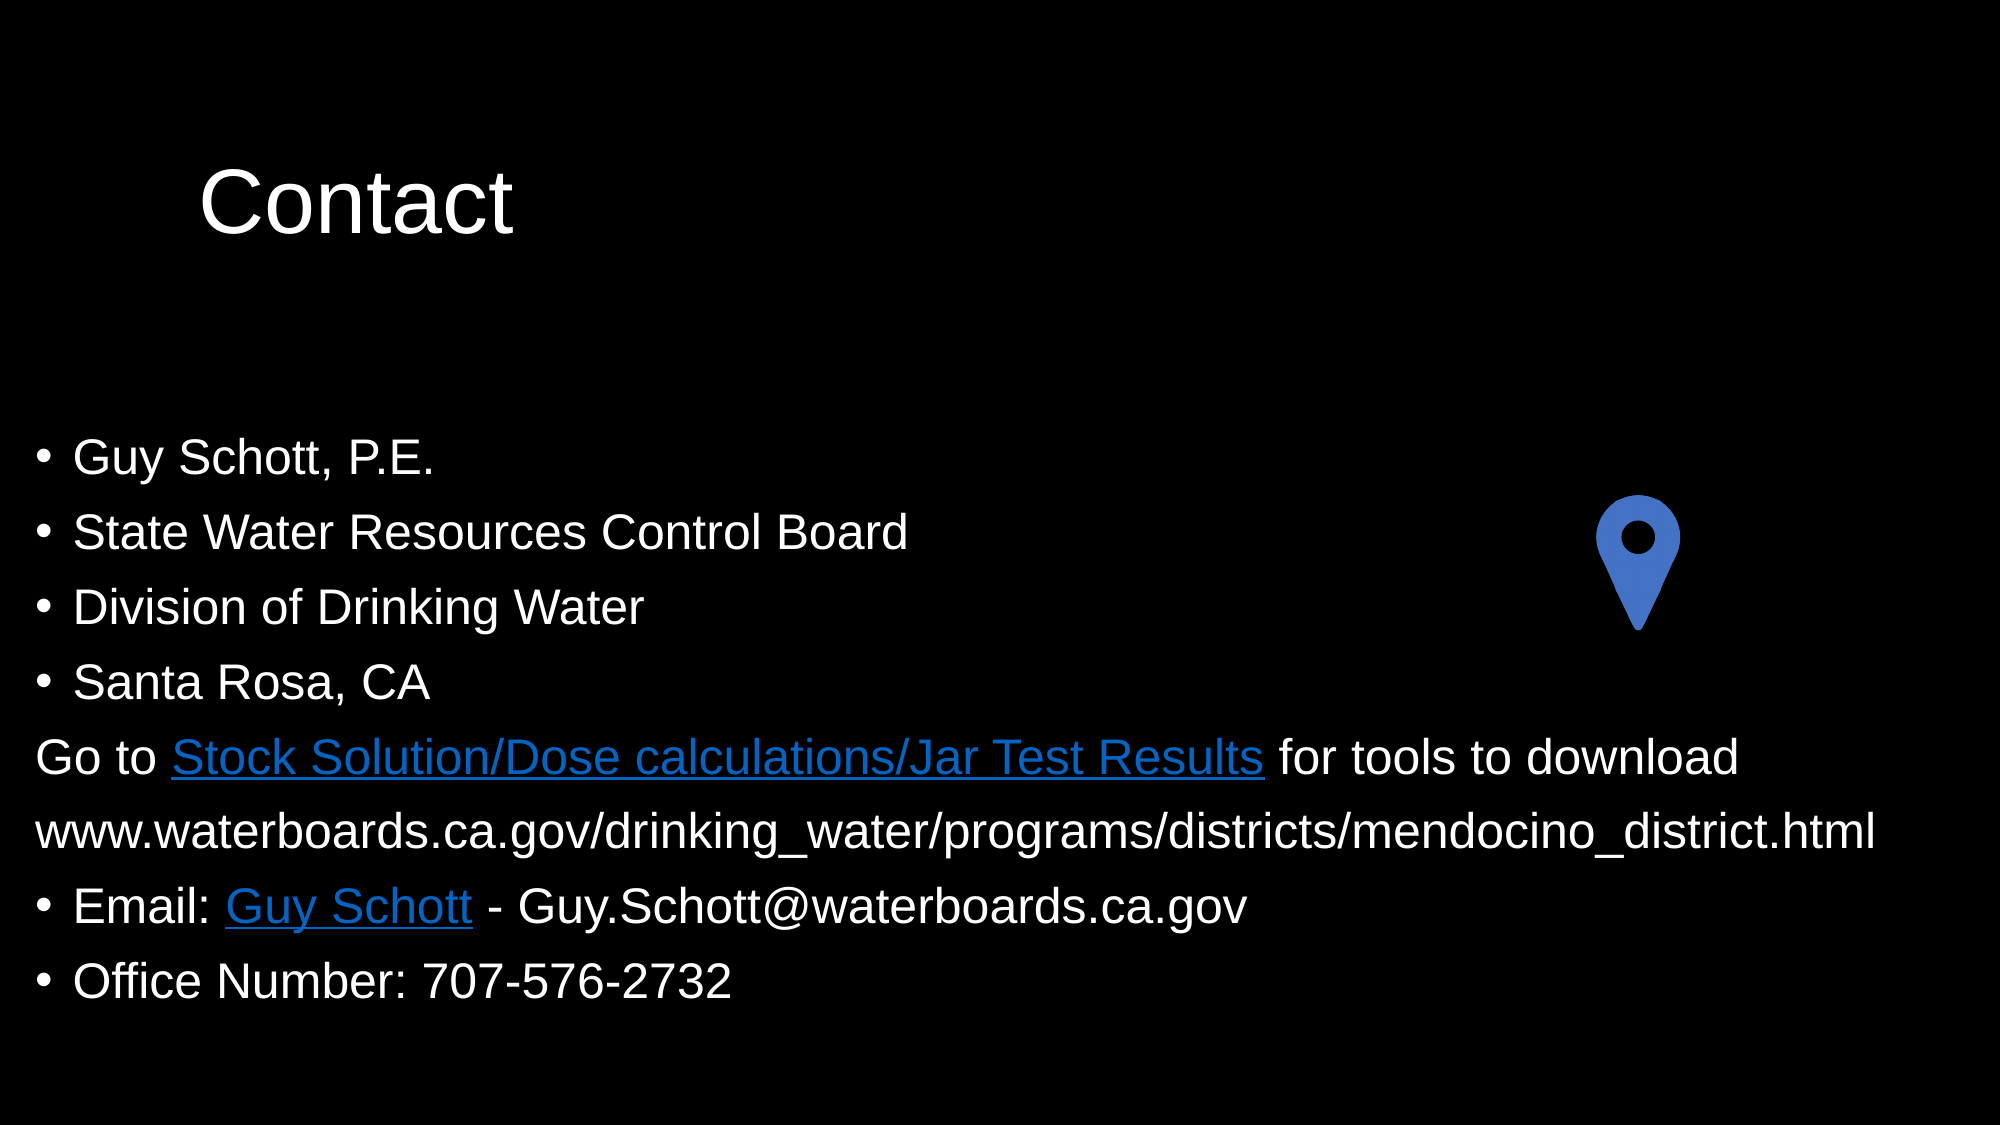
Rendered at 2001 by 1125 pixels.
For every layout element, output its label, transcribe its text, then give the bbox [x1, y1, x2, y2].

list Guy Schott, P.E. State Water Resources Control Board Division of Drinking Water Santa Rosa, CA Go to Stock Solution/Dose calculations/Jar Test Results for tools to download www.waterboards.ca.gov/drinking_water/programs/districts/mendocino_district.html Email: Guy Schott - Guy.Schott@waterboards.ca.gov Office Number: 707-576-2732 [20, 373, 1943, 1068]
title Contact [183, 95, 1410, 313]
picture [1544, 468, 1732, 657]
